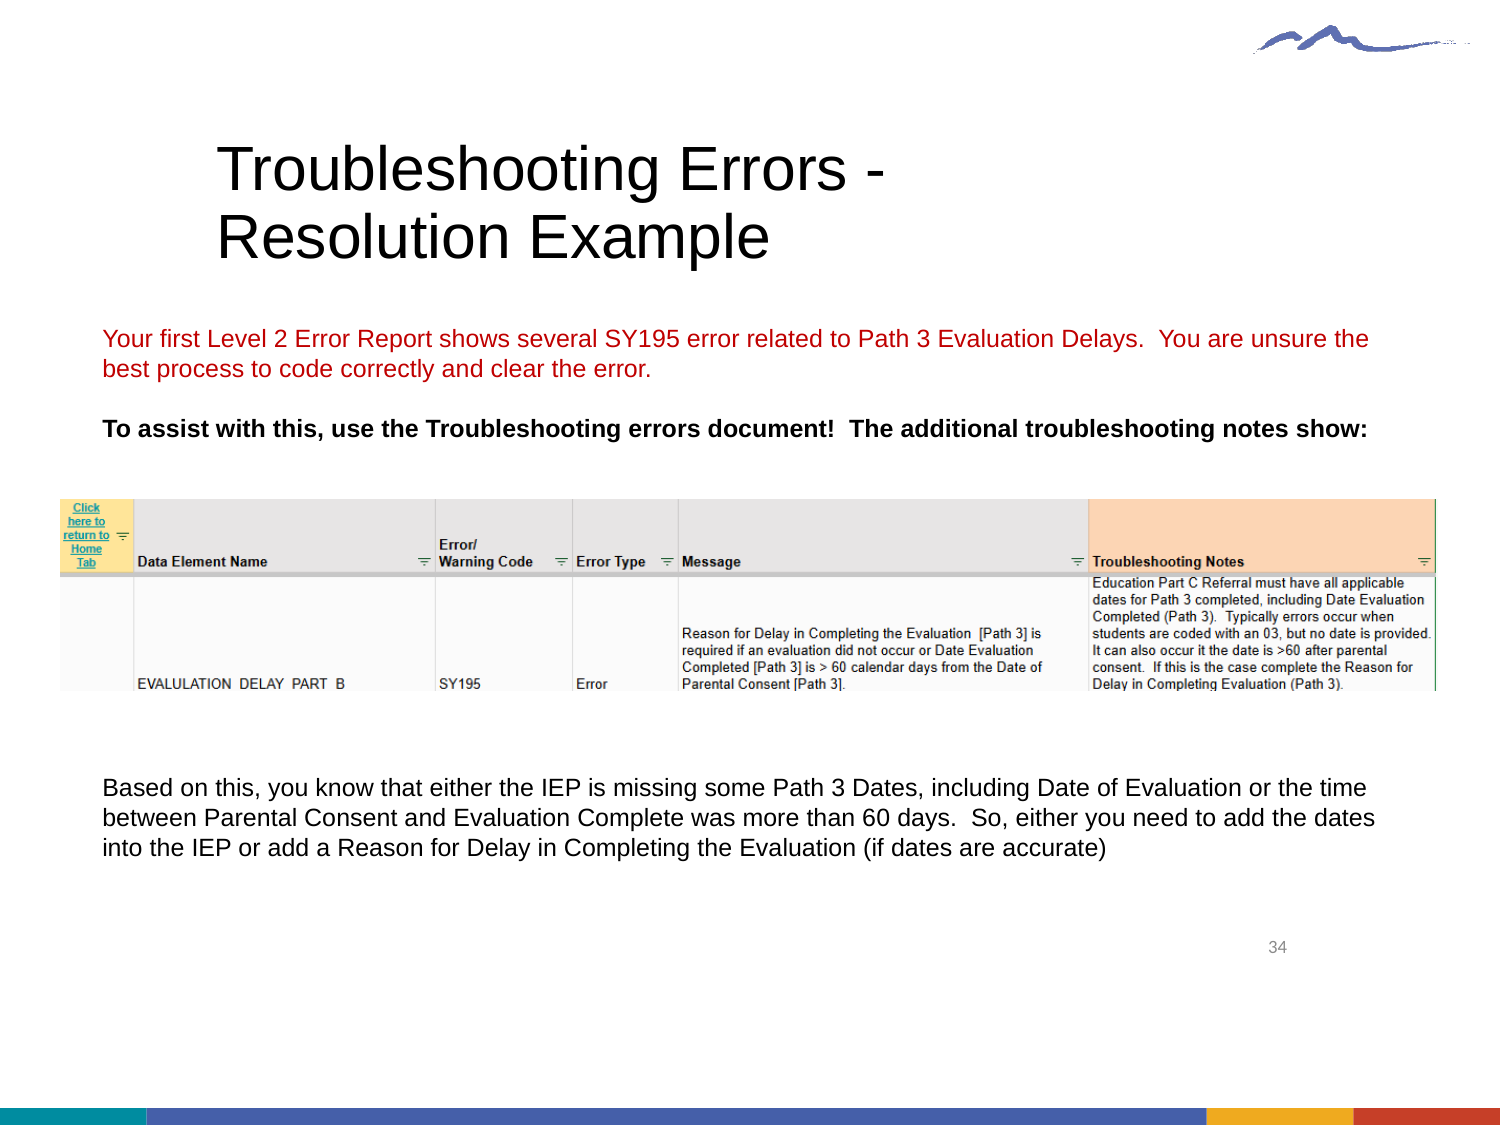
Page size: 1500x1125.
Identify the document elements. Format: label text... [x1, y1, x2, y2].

picture [59, 499, 1438, 691]
text_box Your first Level 2 Error Report shows several SY195 error related to Path 3 Evaluation Delays. You are unsure the best process to code correctly and clear the error. To assist with this, use the Troubleshooting errors document! The additional troubleshooting notes show: Based on this, you know that either the IEP is missing some Path 3 Dates, including Date of Evaluation or the time between Parental Consent and Evaluation Complete was more than 60 days. So, either you need to add the dates into the IEP or add a Reason for Delay in Completing the Evaluation (if dates are accurate) [87, 314, 1438, 499]
picture [1253, 25, 1470, 54]
text_box Your first Level 2 Error Report shows several SY195 error related to Path 3 Evaluation Delays. You are unsure the best process to code correctly and clear the error. To assist with this, use the Troubleshooting errors document! The additional troubleshooting notes show: Based on this, you know that either the IEP is missing some Path 3 Dates, including Date of Evaluation or the time between Parental Consent and Evaluation Complete was more than 60 days. So, either you need to add the dates into the IEP or add a Reason for Delay in Completing the Evaluation (if dates are accurate) [87, 691, 1438, 869]
slide_number 34 [1230, 923, 1299, 976]
title Troubleshooting Errors - Resolution Example [204, 174, 1165, 283]
